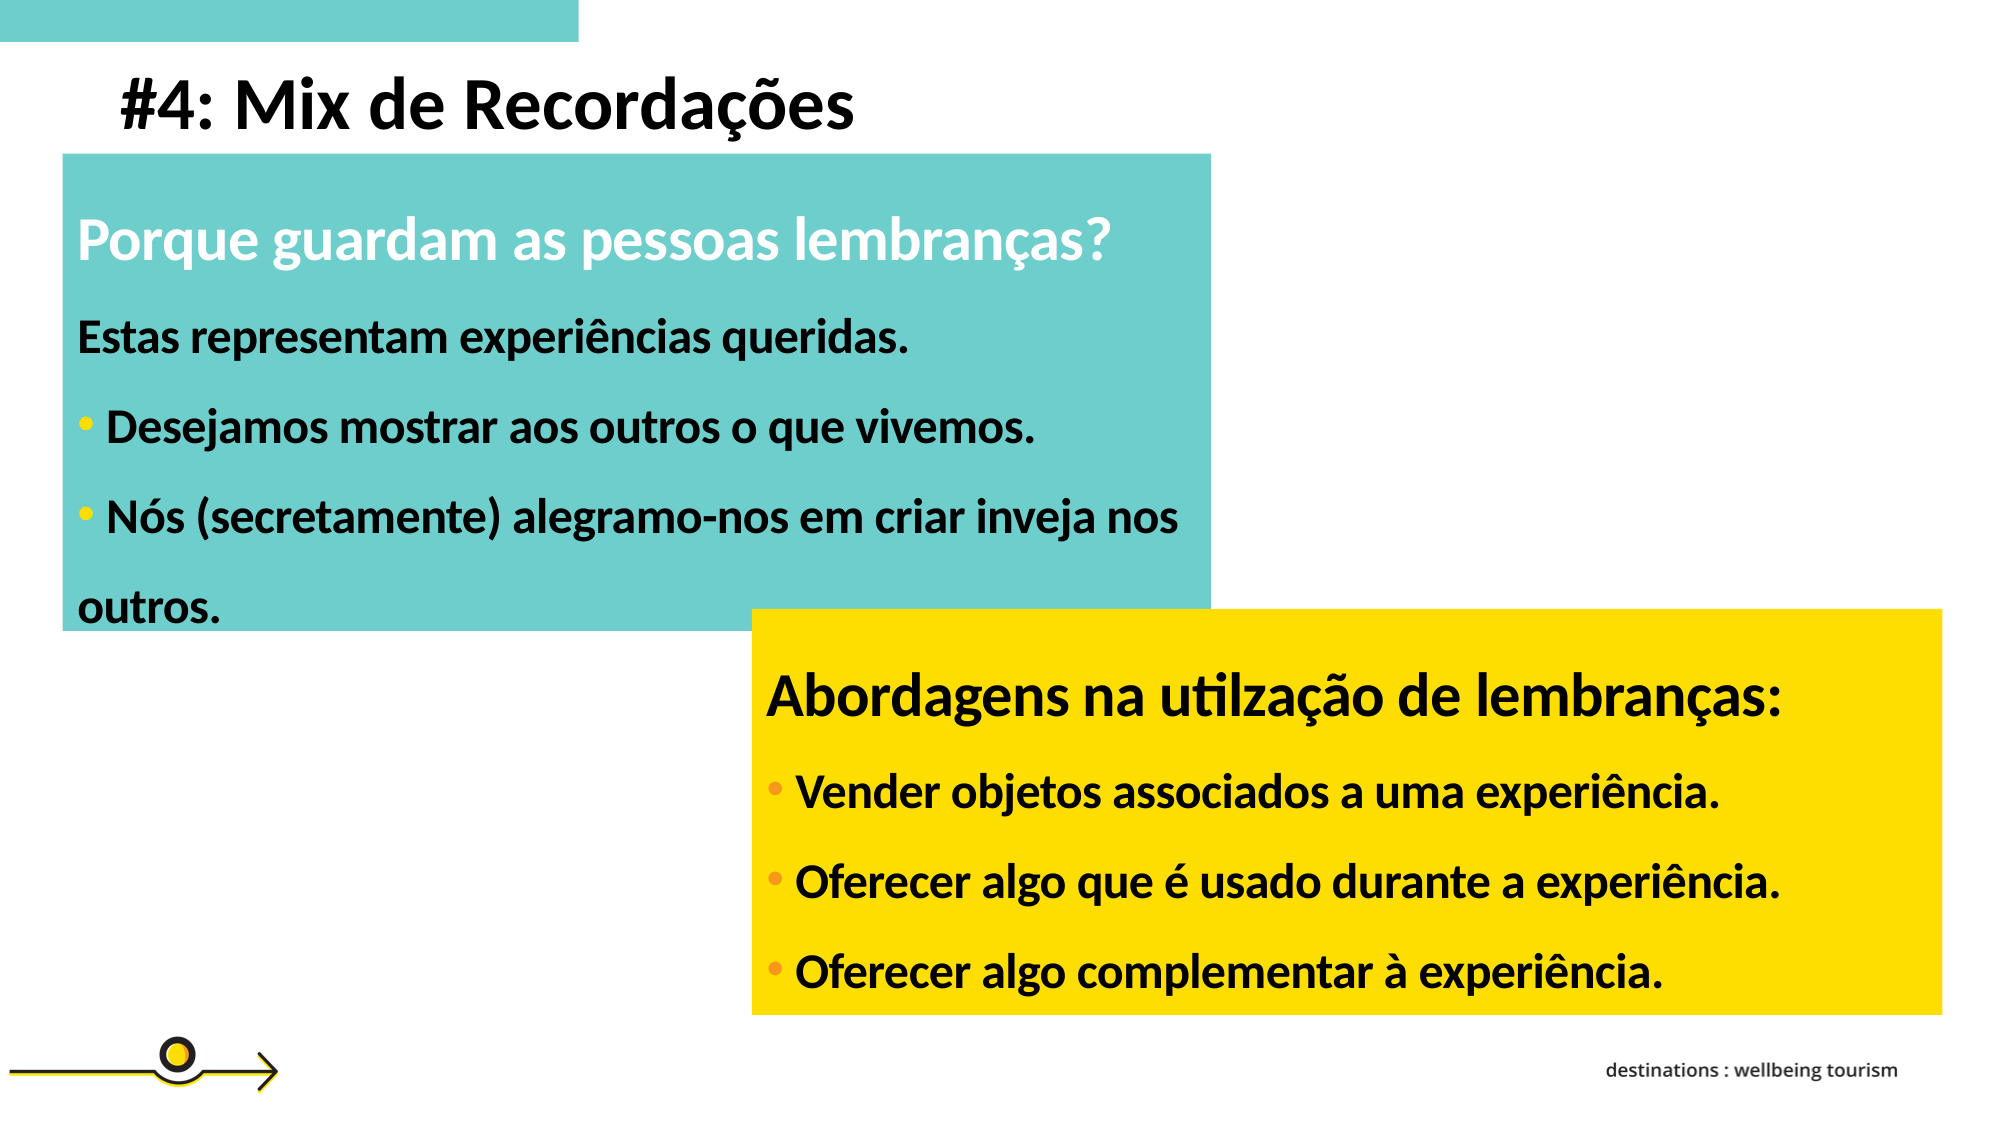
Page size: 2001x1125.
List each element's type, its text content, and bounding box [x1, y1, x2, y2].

picture [1604, 1053, 1928, 1093]
text_box #4: Mix de Recordações [105, 57, 1943, 172]
picture [0, 1019, 323, 1125]
text_box Porque guardam as pessoas lembranças? Estas representam experiências queridas. Desejamos mostrar aos outros o que vivemos. Nós (secretamente) alegramo-nos em criar inveja nos outros. [62, 153, 1212, 631]
text_box Abordagens na utilzação de lembranças: Vender objetos associados a uma experiência. Oferecer algo que é usado ​​durante a experiência. Oferecer algo complementar à experiência. [751, 608, 1943, 1015]
